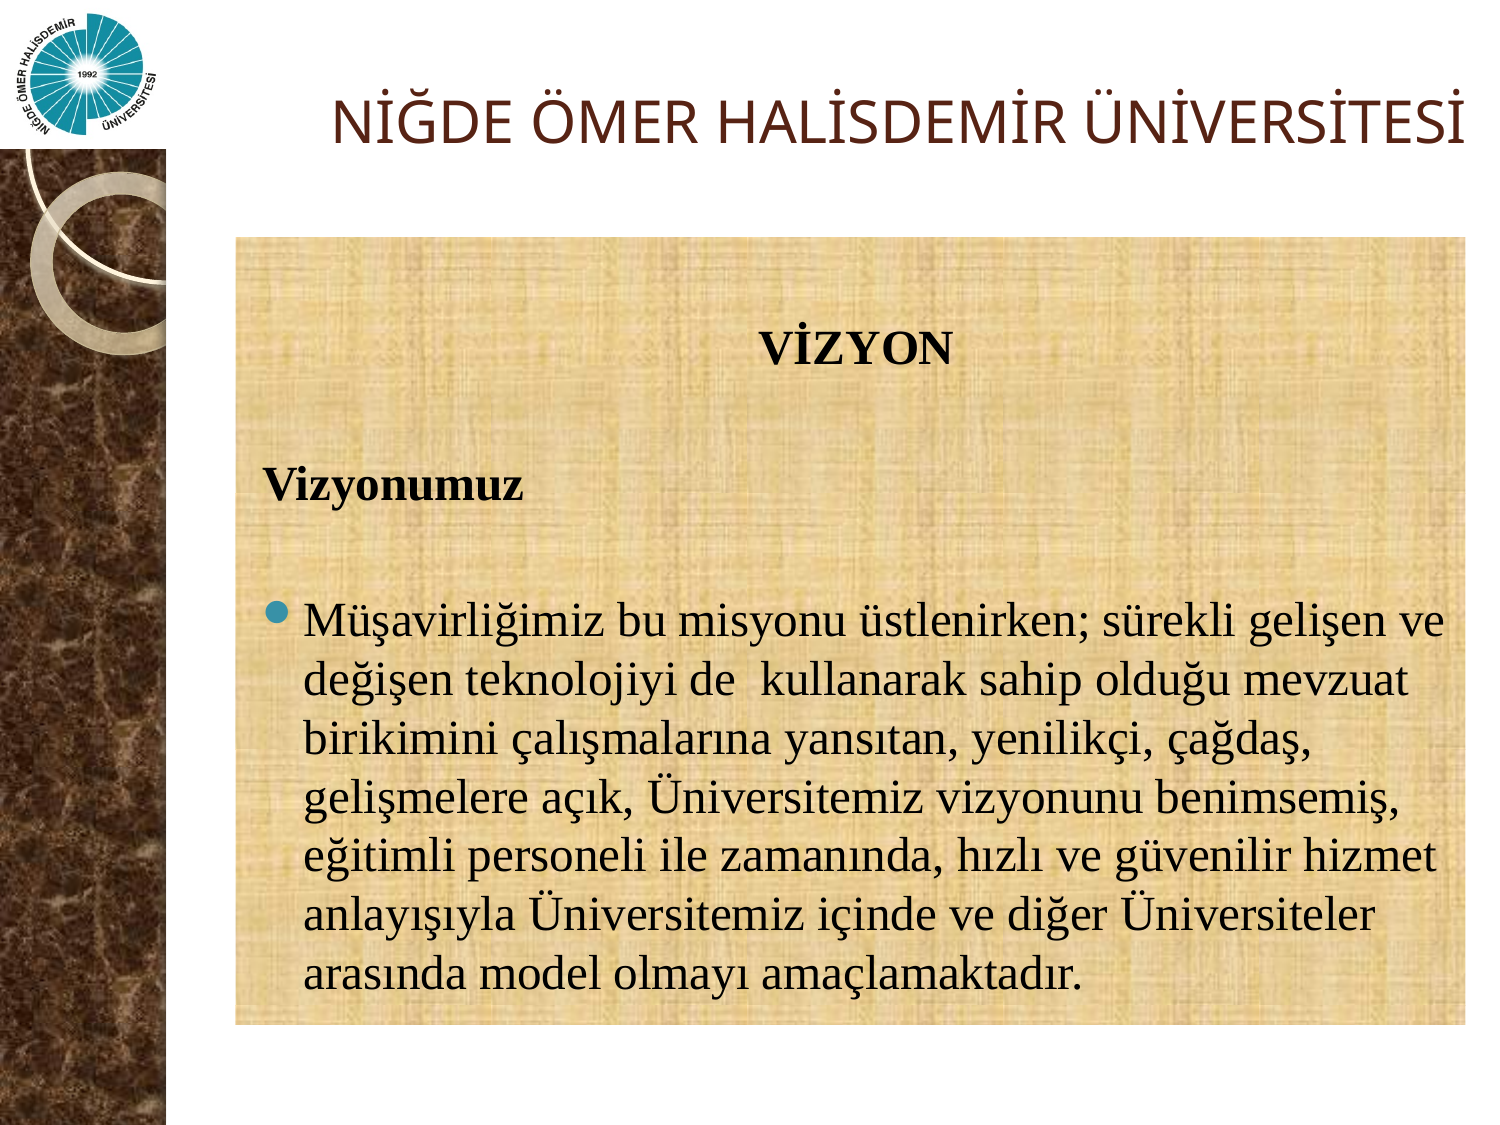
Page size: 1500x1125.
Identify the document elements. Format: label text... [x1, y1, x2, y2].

list VİZYON Vizyonumuz Müşavirliğimiz bu misyonu üstlenirken; sürekli gelişen ve değişen teknolojiyi de kullanarak sahip olduğu mevzuat birikimini çalışmalarına yansıtan, yenilikçi, çağdaş, gelişmelere açık, Üniversitemiz vizyonunu benimsemiş, eğitimli personeli ile zamanında, hızlı ve güvenilir hizmet anlayışıyla Üniversitemiz içinde ve diğer Üniversiteler arasında model olmayı amaçlamaktadır. [235, 237, 1466, 1025]
picture [62, 195, 160, 280]
picture [53, 241, 160, 332]
title NİĞDE ÖMER HALİSDEMİR ÜNİVERSİTESİ [206, 42, 1483, 197]
picture [0, 0, 172, 1125]
